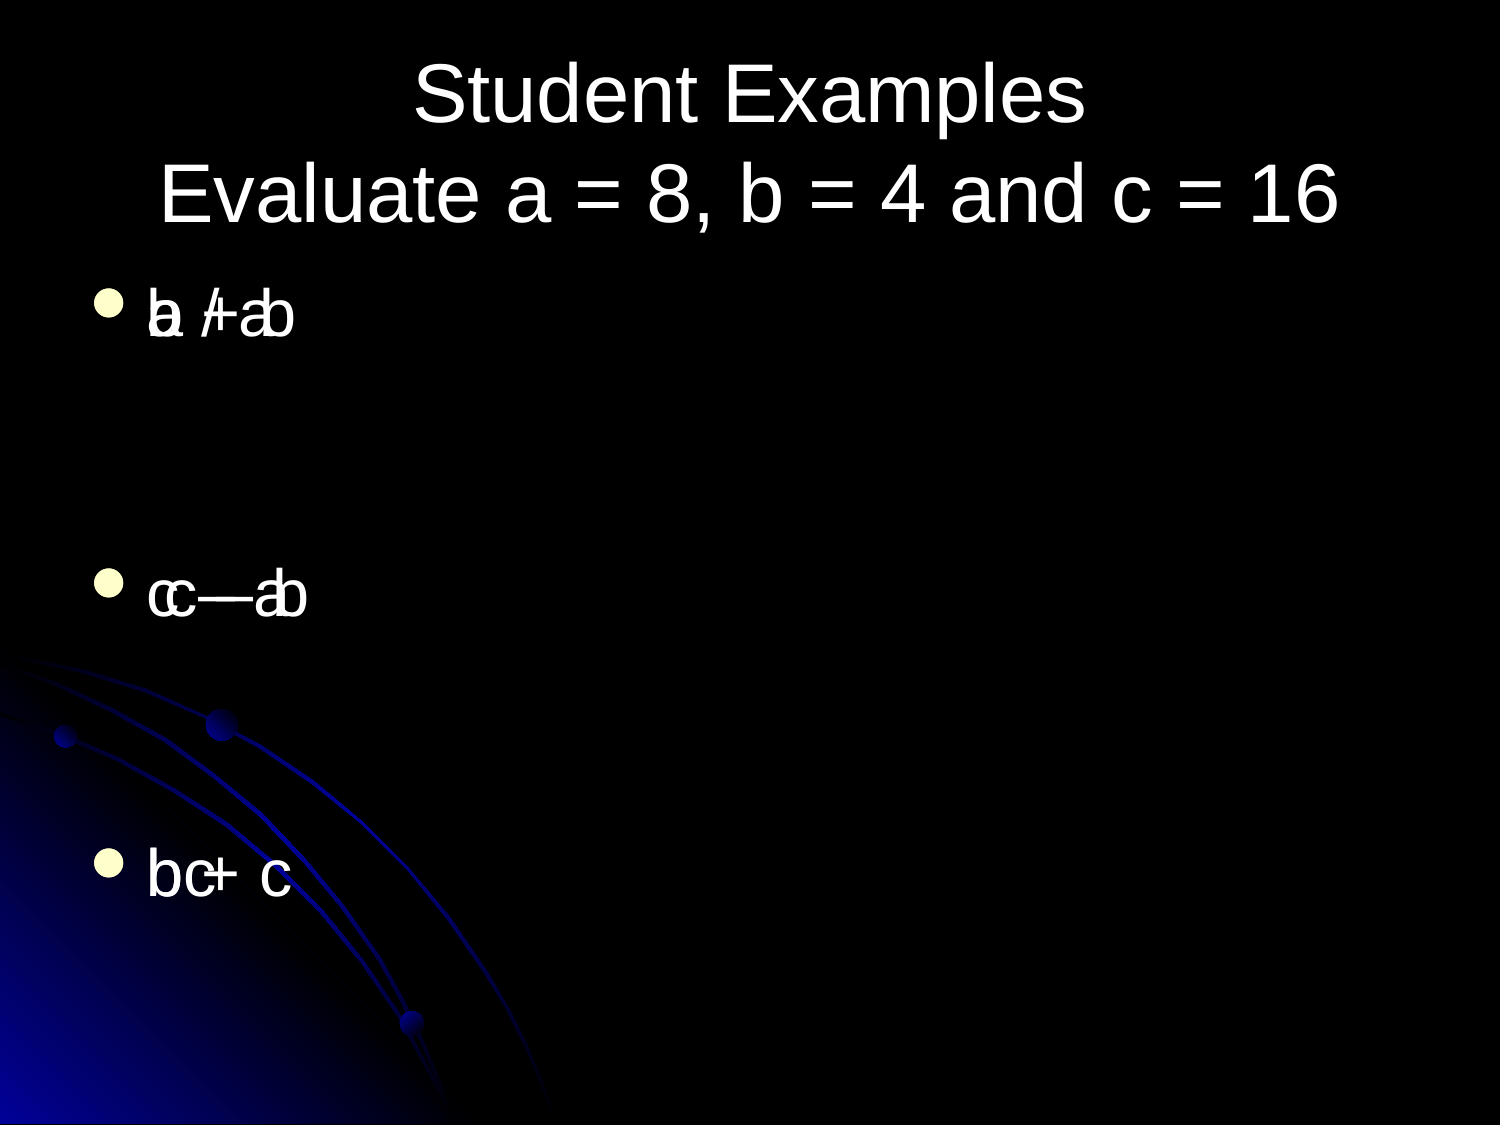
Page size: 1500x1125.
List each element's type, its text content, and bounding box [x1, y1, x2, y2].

list b / a c – b b + c [75, 262, 1425, 1006]
title Student Examples Evaluate a = 8, b = 4 and c = 16 [75, 45, 1425, 233]
